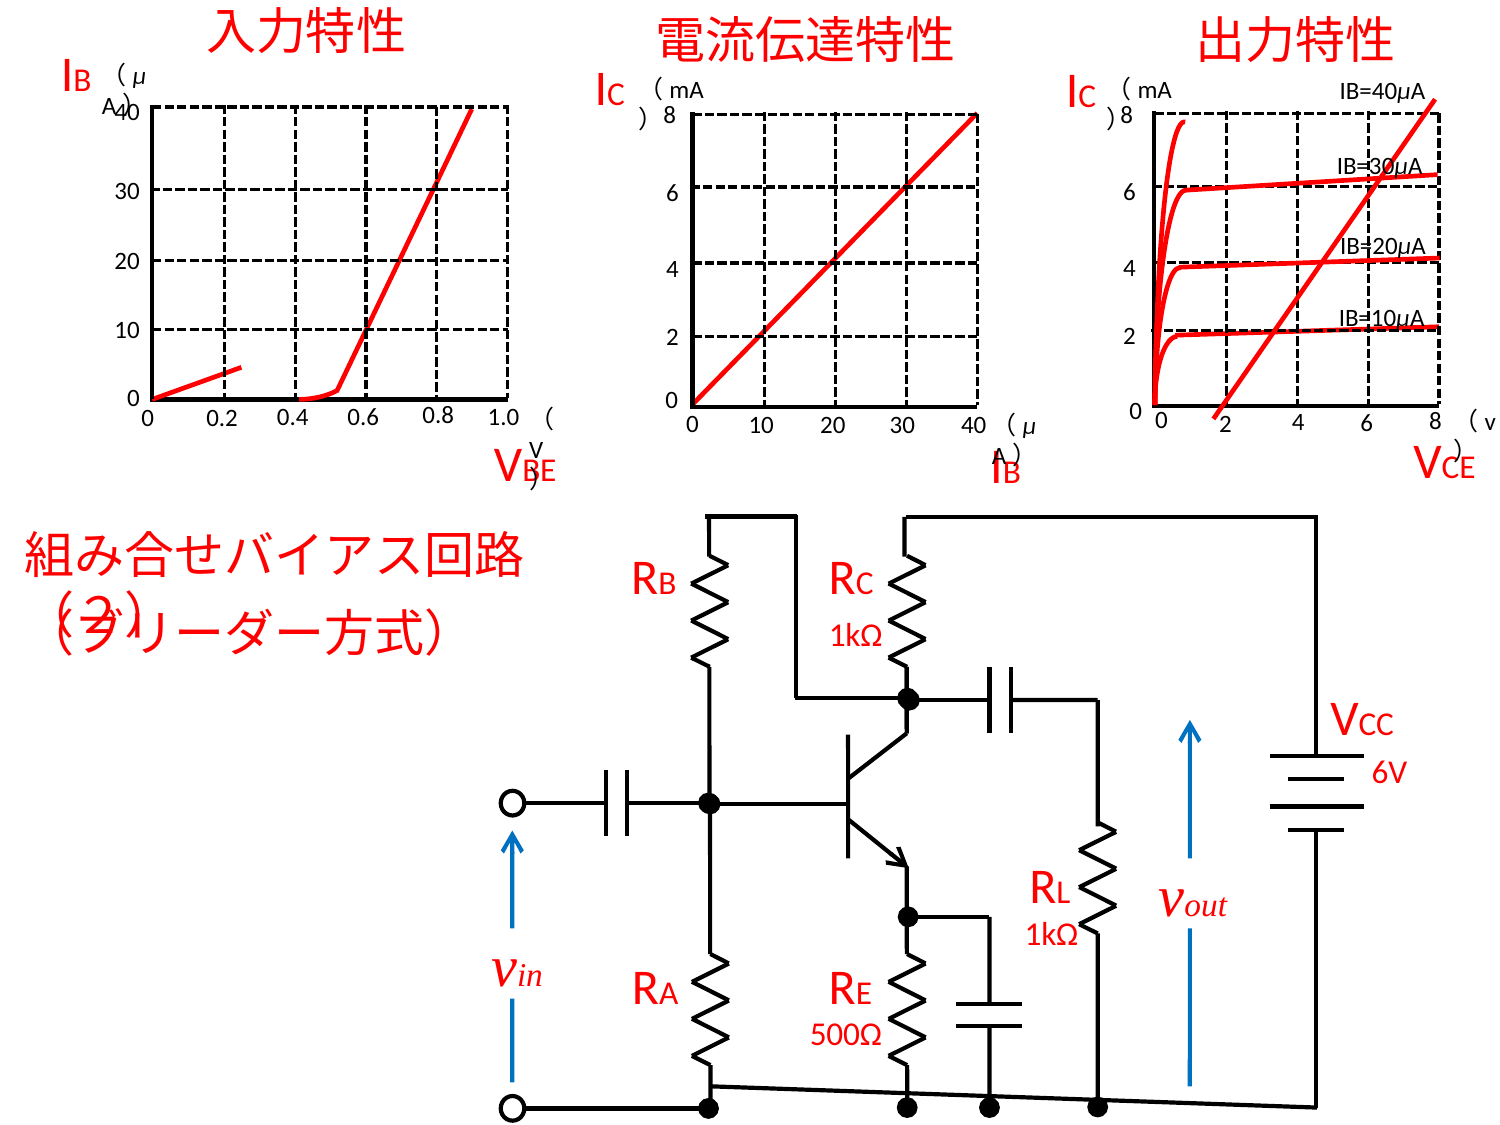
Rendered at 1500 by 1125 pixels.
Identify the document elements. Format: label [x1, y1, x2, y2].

text_box [705, 514, 908, 699]
text_box [498, 1093, 709, 1123]
text_box [848, 710, 909, 906]
text_box [491, 830, 567, 1083]
text_box [813, 516, 926, 690]
text_box [45, 0, 1500, 821]
text_box [909, 666, 990, 734]
text_box [617, 769, 847, 1098]
text_box [795, 928, 926, 1091]
text_box [498, 769, 606, 837]
text_box [710, 822, 1345, 1118]
text_box [1158, 719, 1235, 1087]
text_box [616, 536, 729, 792]
text_box [9, 515, 609, 669]
